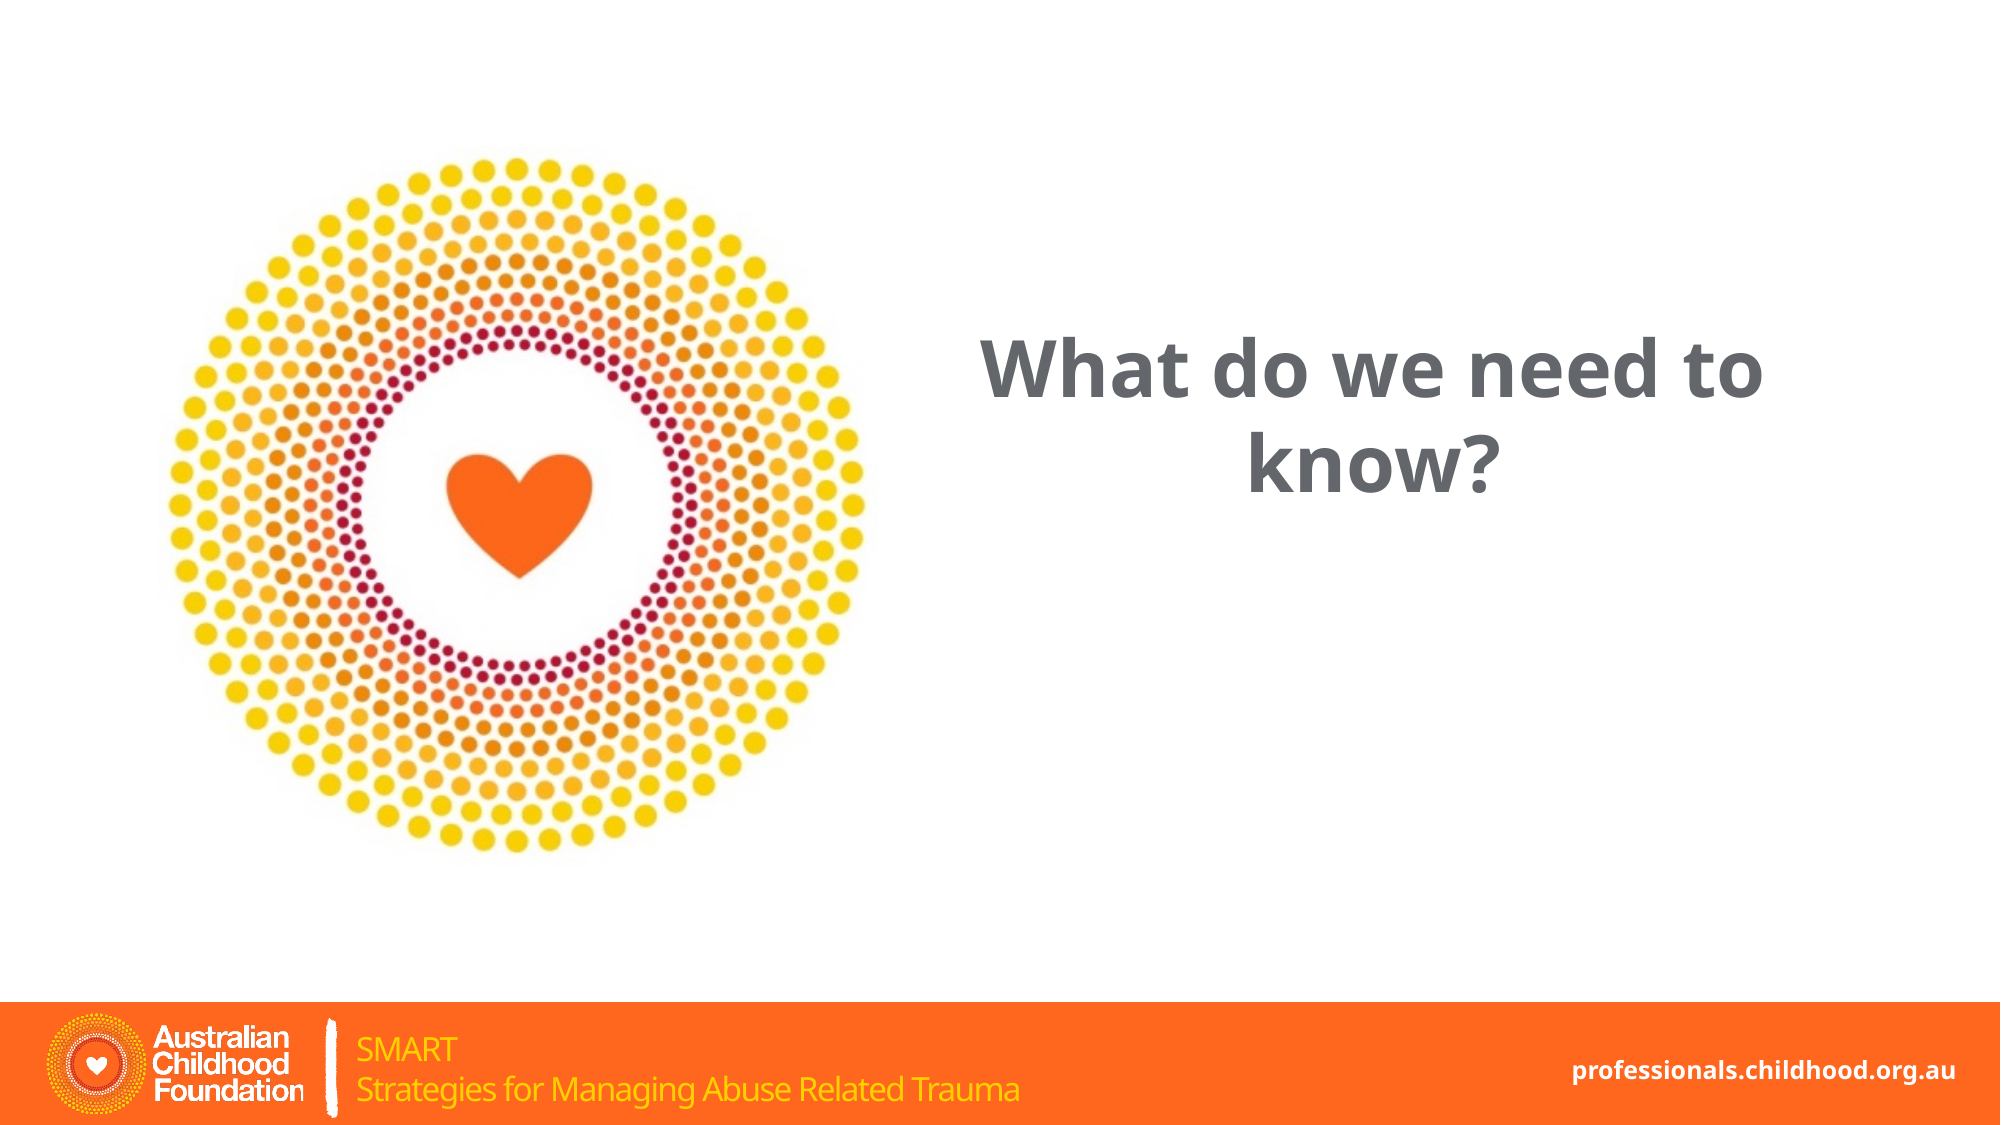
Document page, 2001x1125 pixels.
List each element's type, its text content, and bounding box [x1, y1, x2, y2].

picture [158, 146, 878, 867]
picture [315, 1017, 347, 1121]
slide_number professionals.childhood.org.au [1373, 1034, 1973, 1105]
text_box What do we need to know? [878, 311, 1913, 756]
